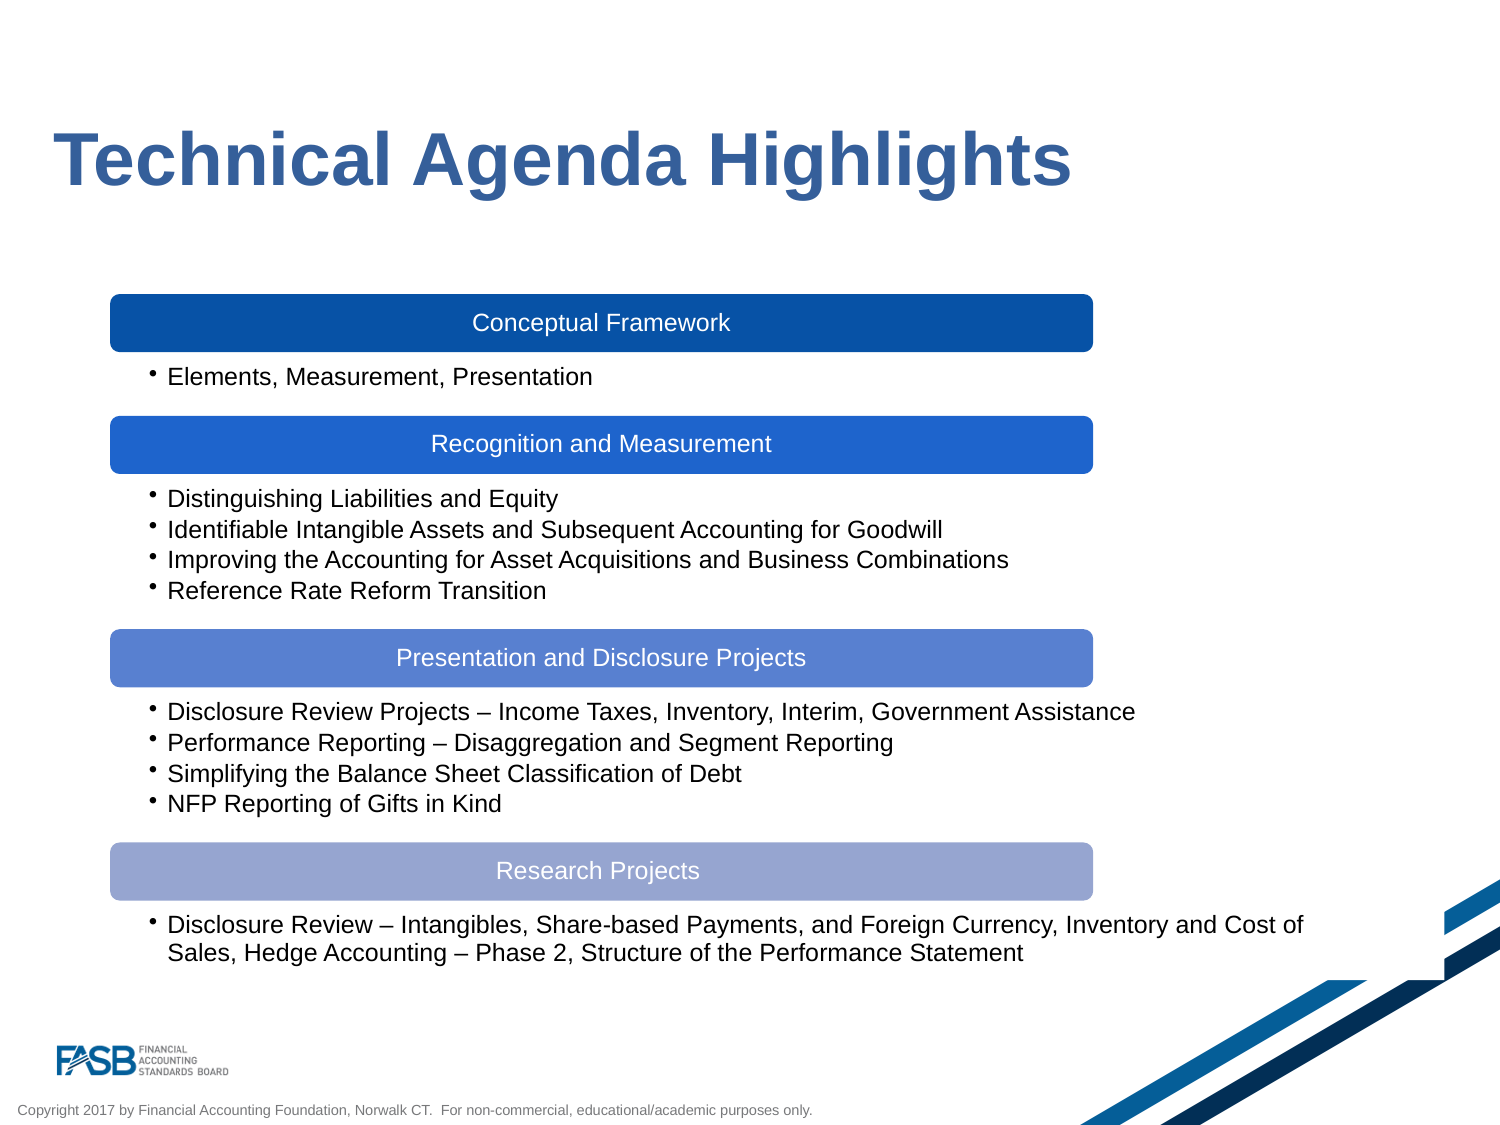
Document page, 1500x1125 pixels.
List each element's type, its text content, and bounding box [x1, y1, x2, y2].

text_box Recognition and Measurement [110, 415, 1094, 474]
text_box Disclosure Review Projects – Income Taxes, Inventory, Interim, Government Assistance Performance Reporting – Disaggregation and Segment Reporting Simplifying the Balance Sheet Classification of Debt NFP Reporting of Gifts in Kind [39, 658, 1445, 832]
text_box Distinguishing Liabilities and Equity Identifiable Intangible Assets and Subsequent Accounting for Goodwill Improving the Accounting for Asset Acquisitions and Business Combinations Reference Rate Reform Transition [39, 444, 1445, 619]
picture [56, 1038, 232, 1080]
text_box Conceptual Framework [110, 294, 1094, 353]
text_box Presentation and Disclosure Projects [110, 629, 1094, 688]
text_box Elements, Measurement, Presentation [39, 323, 1445, 406]
text_box Disclosure Review – Intangibles, Share-based Payments, and Foreign Currency, Inventory and Cost of Sales, Hedge Accounting – Phase 2, Structure of the Performance Statement [39, 871, 1445, 981]
picture [981, 865, 1500, 1125]
title Technical Agenda Highlights [38, 87, 1500, 236]
text_box Research Projects [110, 842, 1094, 901]
